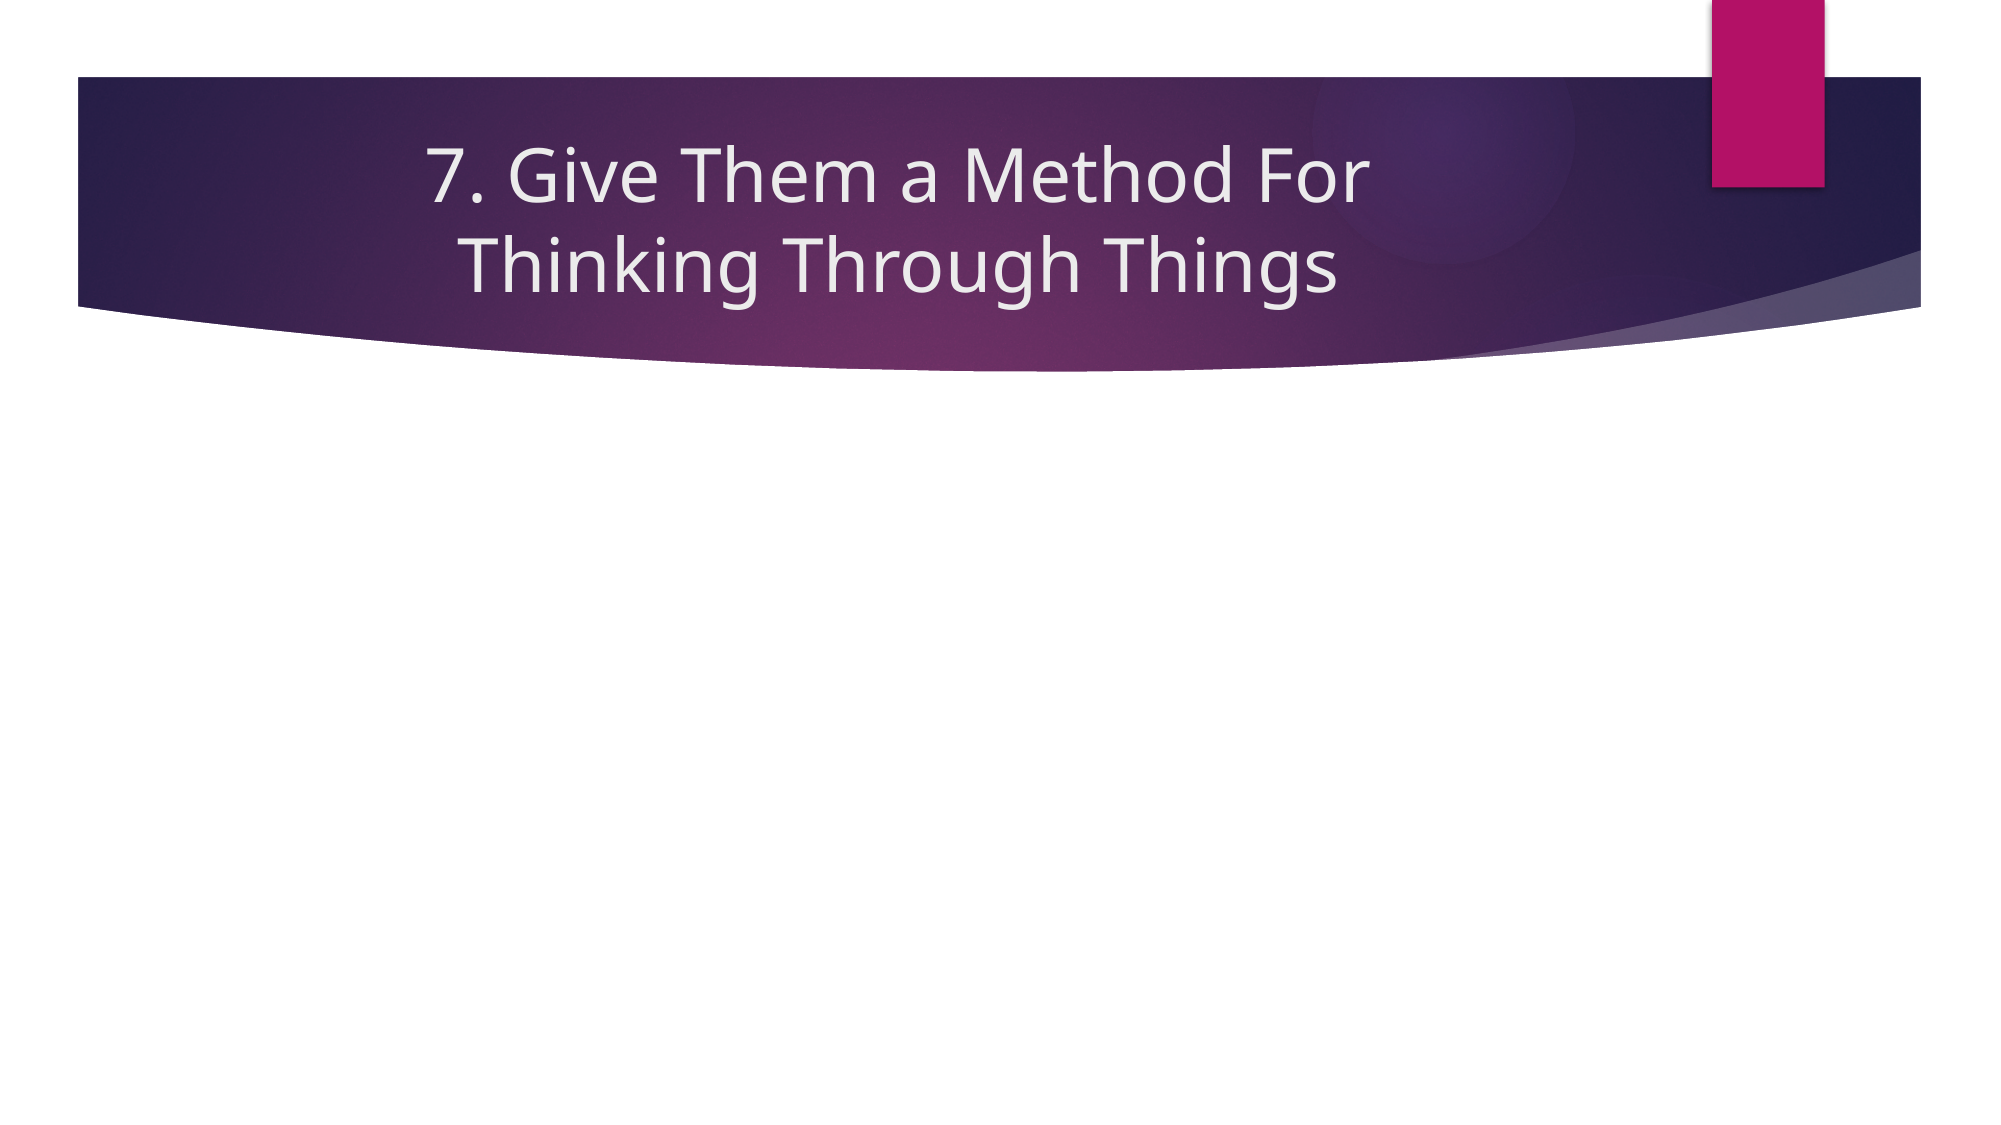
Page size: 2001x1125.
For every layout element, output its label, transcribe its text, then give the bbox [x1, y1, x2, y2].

title 7. Give Them a Method For Thinking Through Things [189, 159, 1627, 276]
